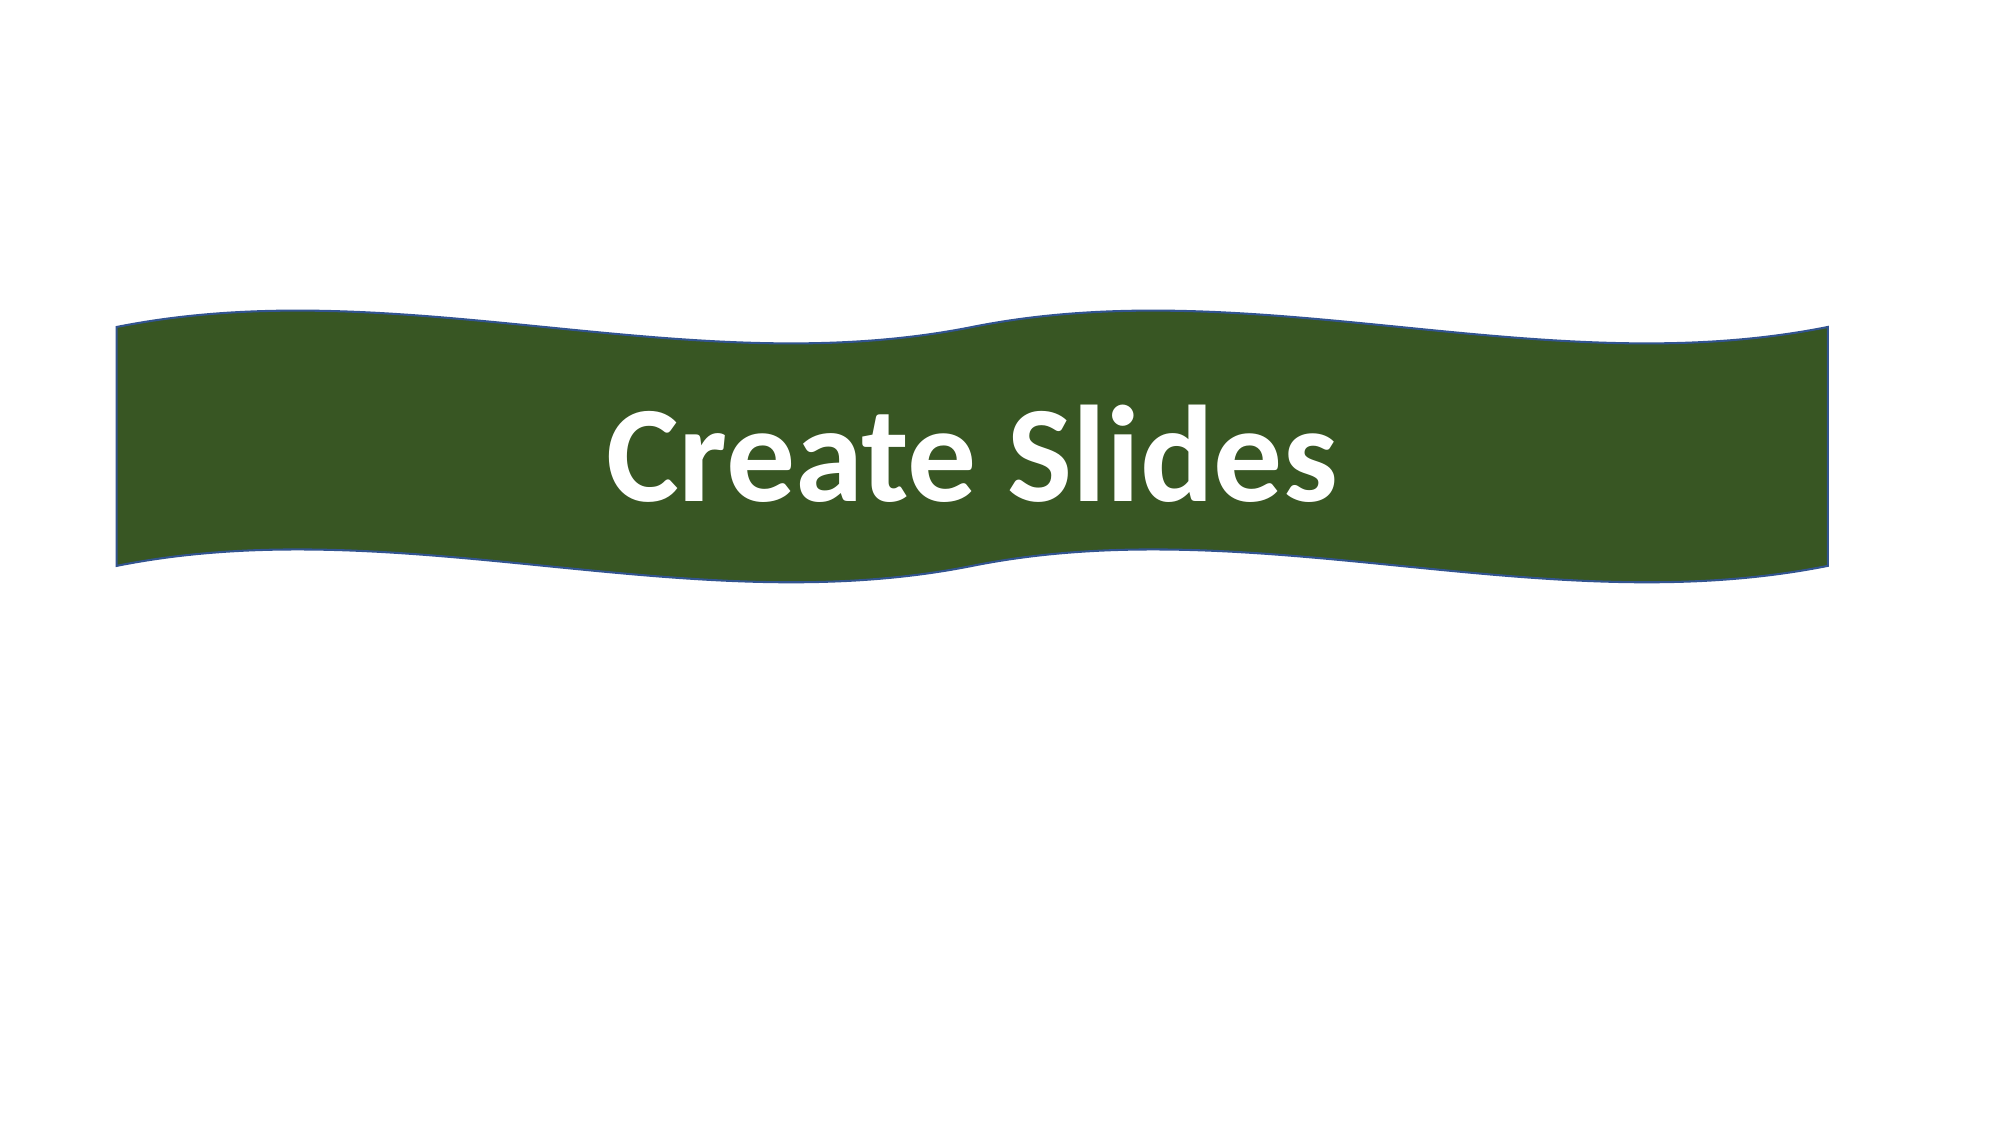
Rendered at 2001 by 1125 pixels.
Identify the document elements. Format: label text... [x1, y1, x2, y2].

text_box Create Slides [115, 309, 1829, 584]
